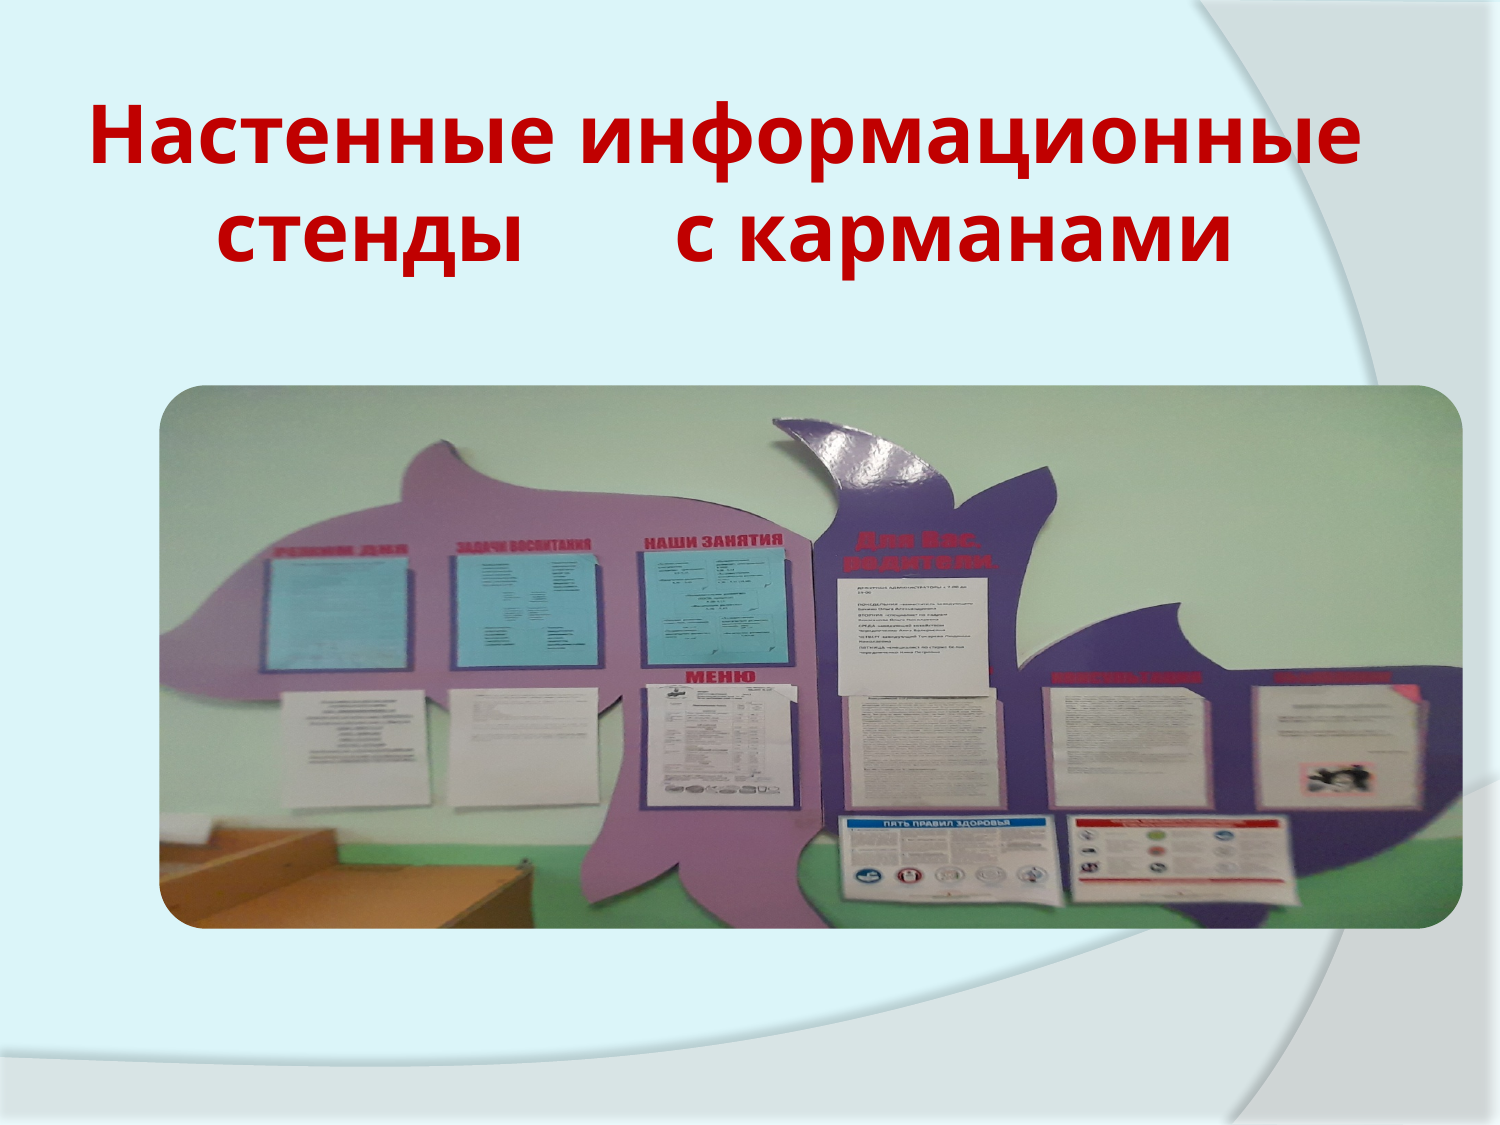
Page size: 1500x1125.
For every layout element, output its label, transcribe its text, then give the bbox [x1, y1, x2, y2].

title Настенные информационные стенды с карманами [75, 45, 1376, 315]
picture [159, 385, 1463, 929]
text_box [194, 941, 1376, 1059]
